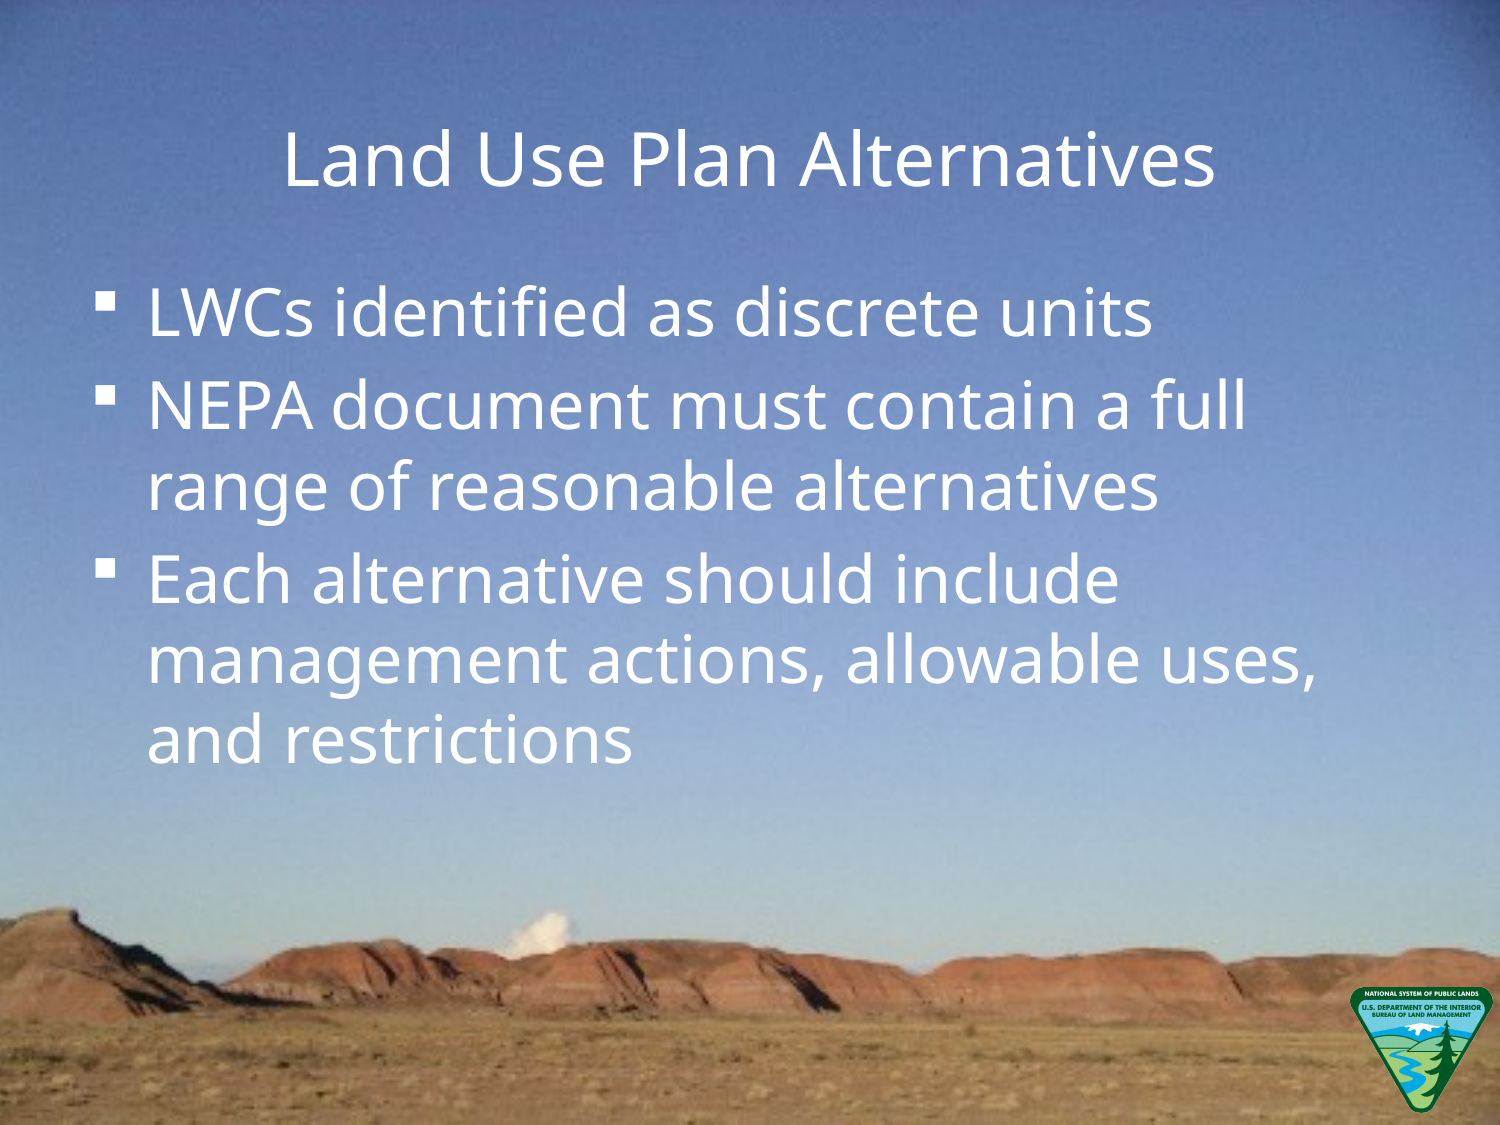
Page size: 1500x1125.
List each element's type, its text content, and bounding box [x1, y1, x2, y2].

list LWCs identified as discrete units NEPA document must contain a full range of reasonable alternatives Each alternative should include management actions, allowable uses, and restrictions [74, 262, 1426, 1006]
picture [0, 0, 1500, 1125]
title Land Use Plan Alternatives [74, 49, 1426, 262]
